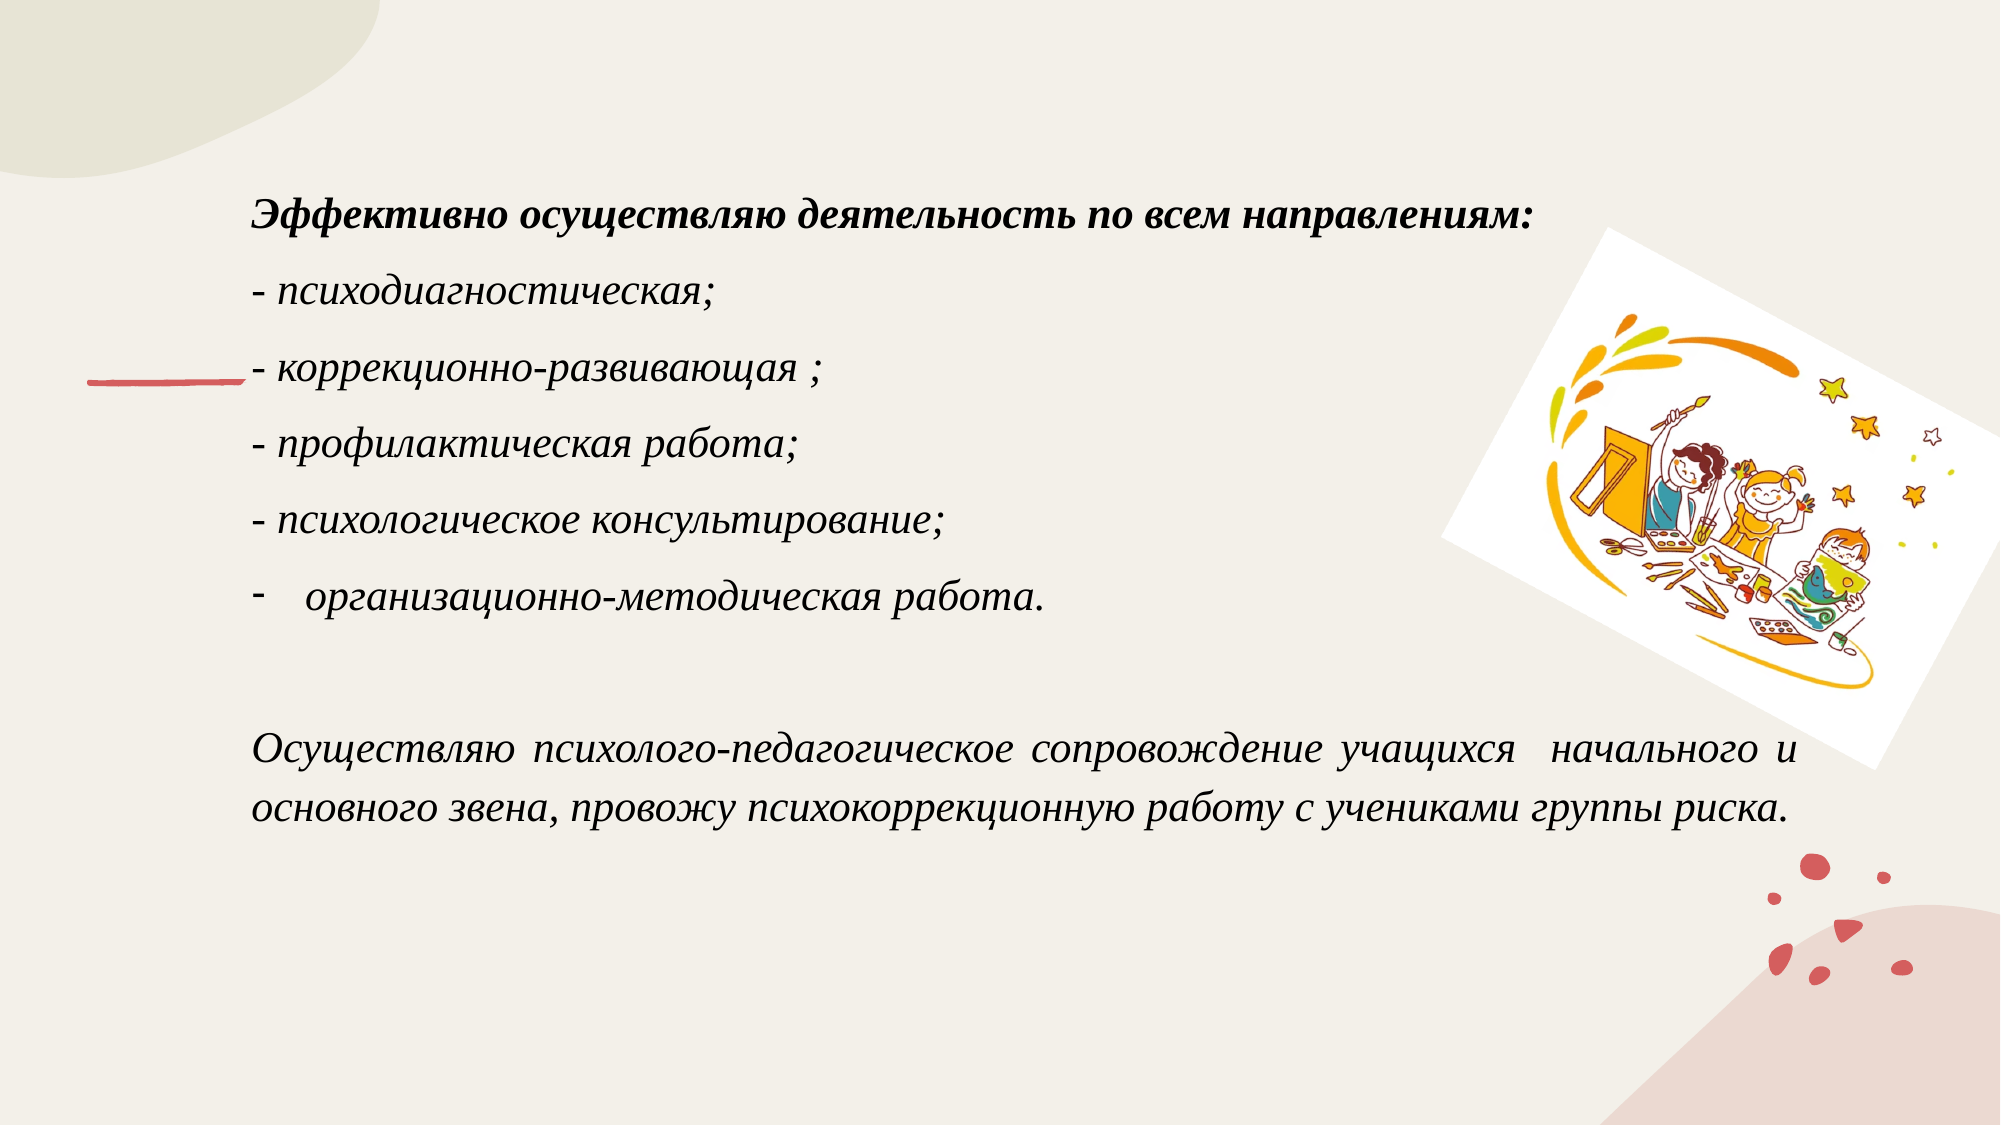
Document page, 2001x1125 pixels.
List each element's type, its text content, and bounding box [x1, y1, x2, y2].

picture [1442, 228, 2000, 769]
list Эффективно осуществляю деятельность по всем направлениям: - психодиагностическая; - коррекционно-развивающая ; - профилактическая работа; - психологическое консультирование; организационно-методическая работа. Осуществляю психолого-педагогическое сопровождение учащихся начального и основного звена, провожу психокоррекционную работу с учениками группы риска. [236, 100, 1816, 888]
